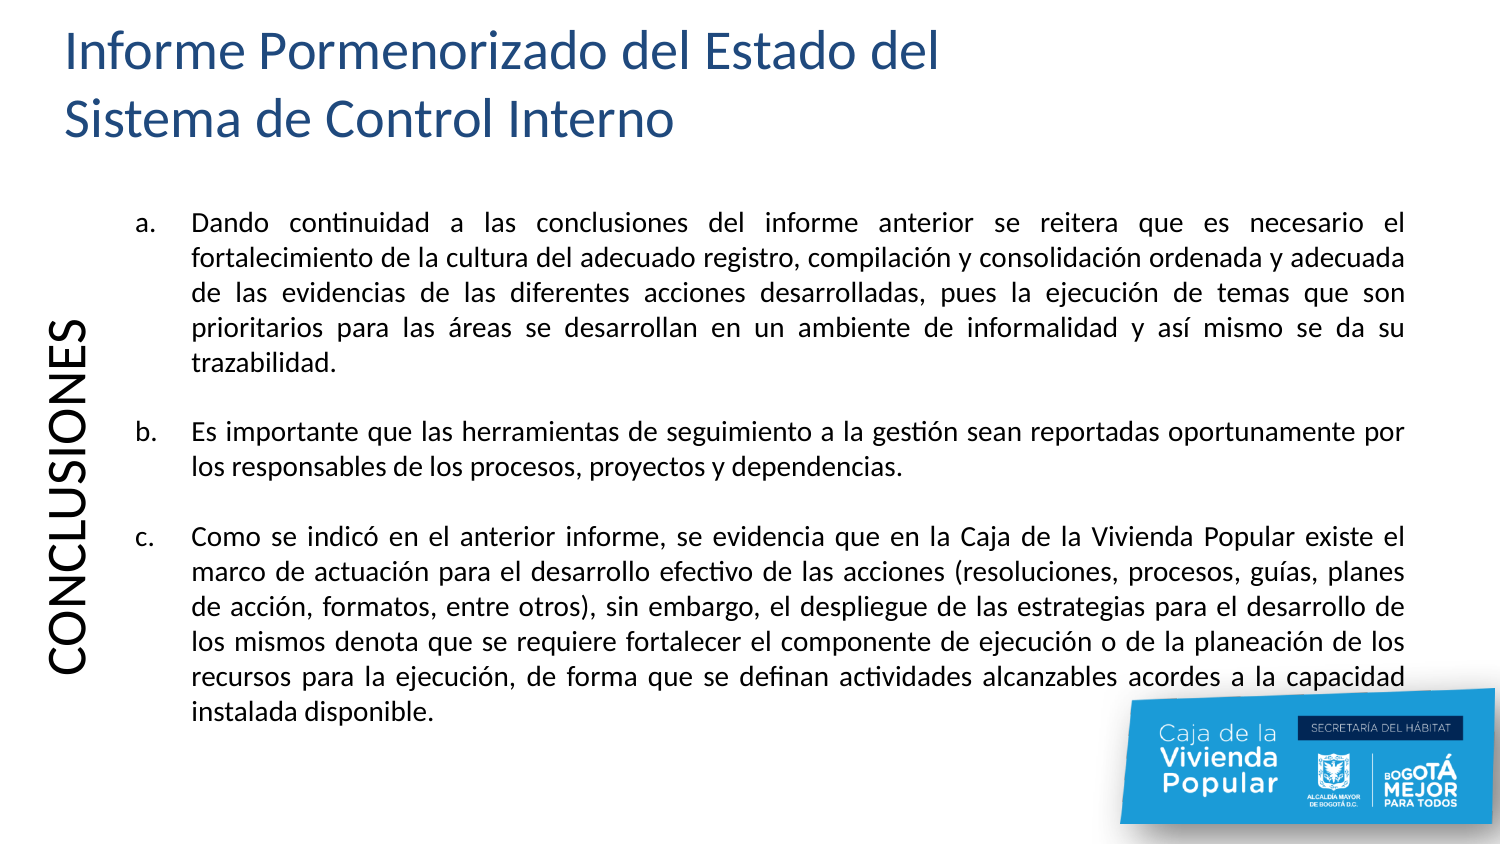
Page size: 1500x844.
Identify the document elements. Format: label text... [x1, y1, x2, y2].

text_box CONCLUSIONES [23, 307, 103, 689]
picture [1119, 687, 1495, 824]
text_box Informe Pormenorizado del Estado del Sistema de Control Interno [58, 7, 1114, 154]
text_box Dando continuidad a las conclusiones del informe anterior se reitera que es necesario el fortalecimiento de la cultura del adecuado registro, compilación y consolidación ordenada y adecuada de las evidencias de las diferentes acciones desarrolladas, pues la ejecución de temas que son prioritarios para las áreas se desarrollan en un ambiente de informalidad y así mismo se da su trazabilidad. Es importante que las herramientas de seguimiento a la gestión sean reportadas oportunamente por los responsables de los procesos, proyectos y dependencias. Como se indicó en el anterior informe, se evidencia que en la Caja de la Vivienda Popular existe el marco de actuación para el desarrollo efectivo de las acciones (resoluciones, procesos, guías, planes de acción, formatos, entre otros), sin embargo, el despliegue de las estrategias para el desarrollo de los mismos denota que se requiere fortalecer el componente de ejecución o de la planeación de los recursos para la ejecución, de forma que se definan actividades alcanzables acordes a la capacidad instalada disponible. [123, 197, 1418, 733]
